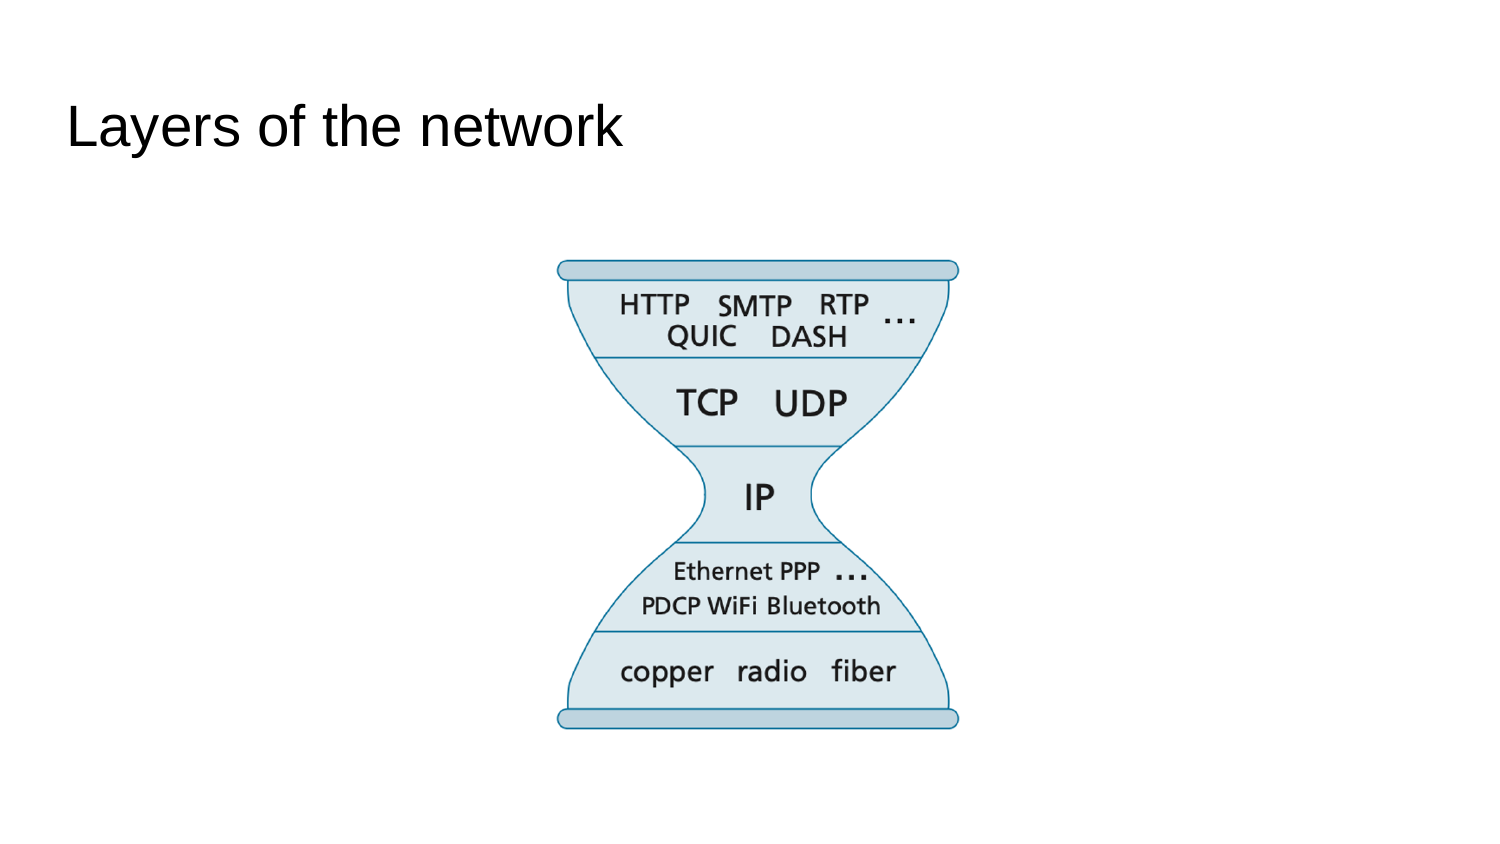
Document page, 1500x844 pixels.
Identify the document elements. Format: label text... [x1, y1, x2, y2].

picture [517, 242, 983, 743]
title Layers of the network [51, 72, 1449, 167]
